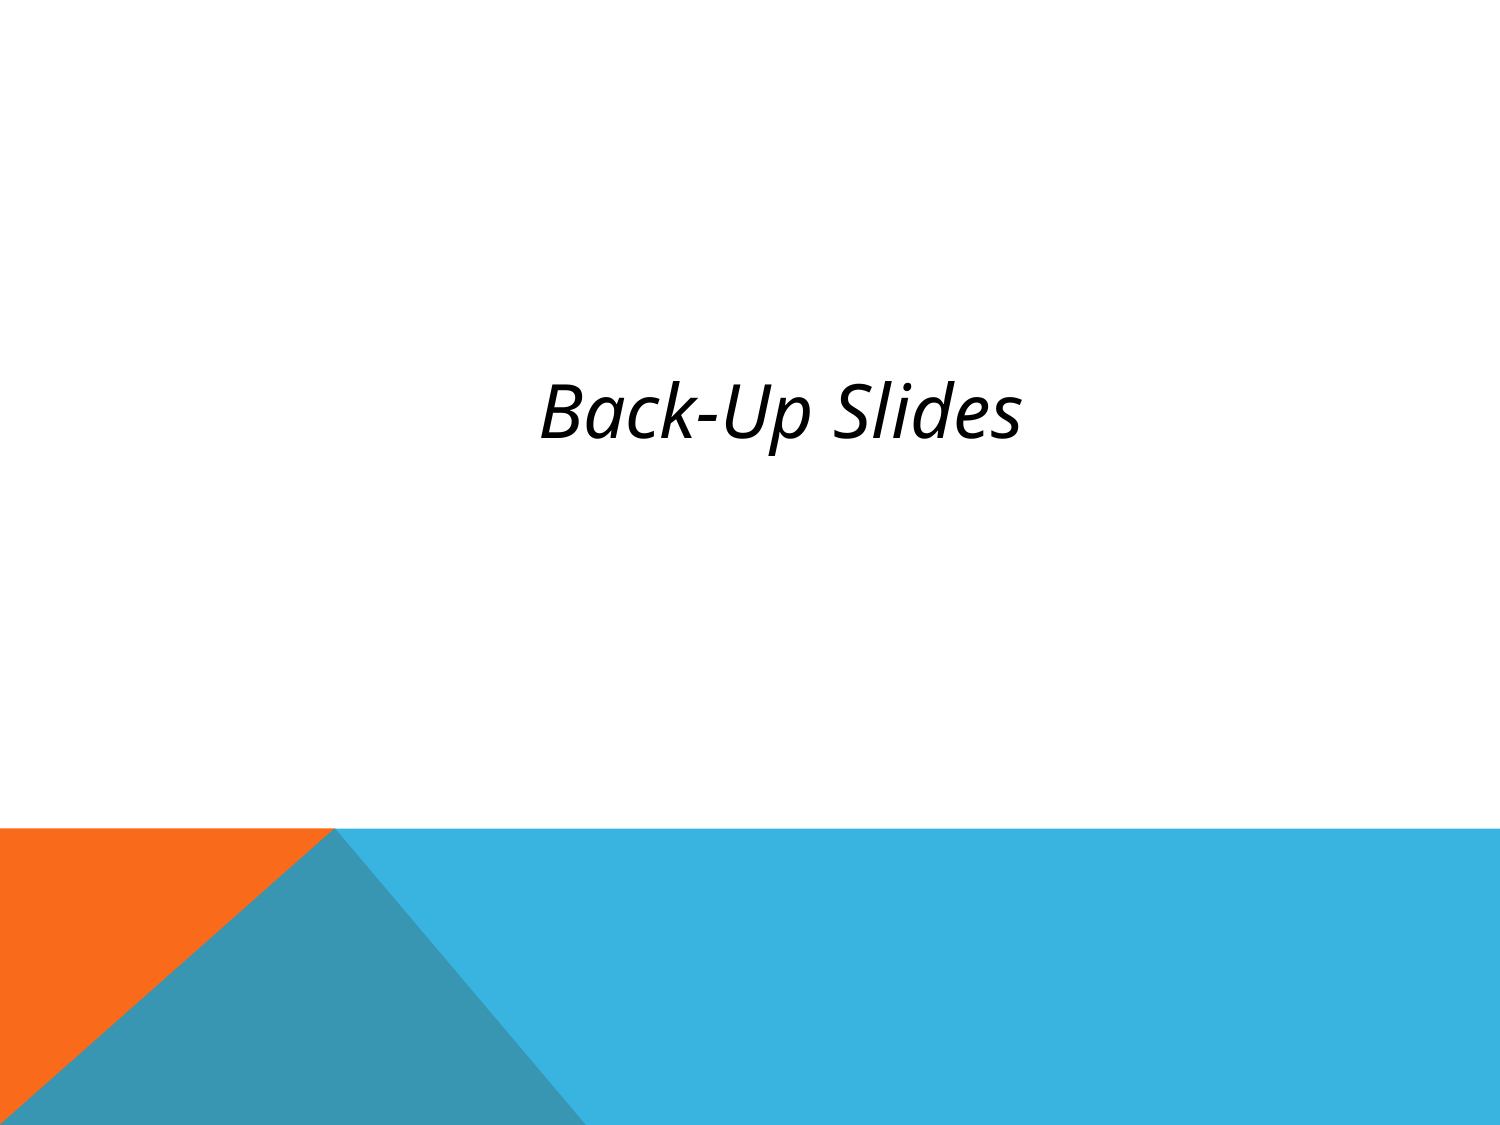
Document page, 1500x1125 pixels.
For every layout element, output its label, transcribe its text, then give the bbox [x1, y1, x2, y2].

text_box Back-Up Slides [99, 356, 1463, 462]
